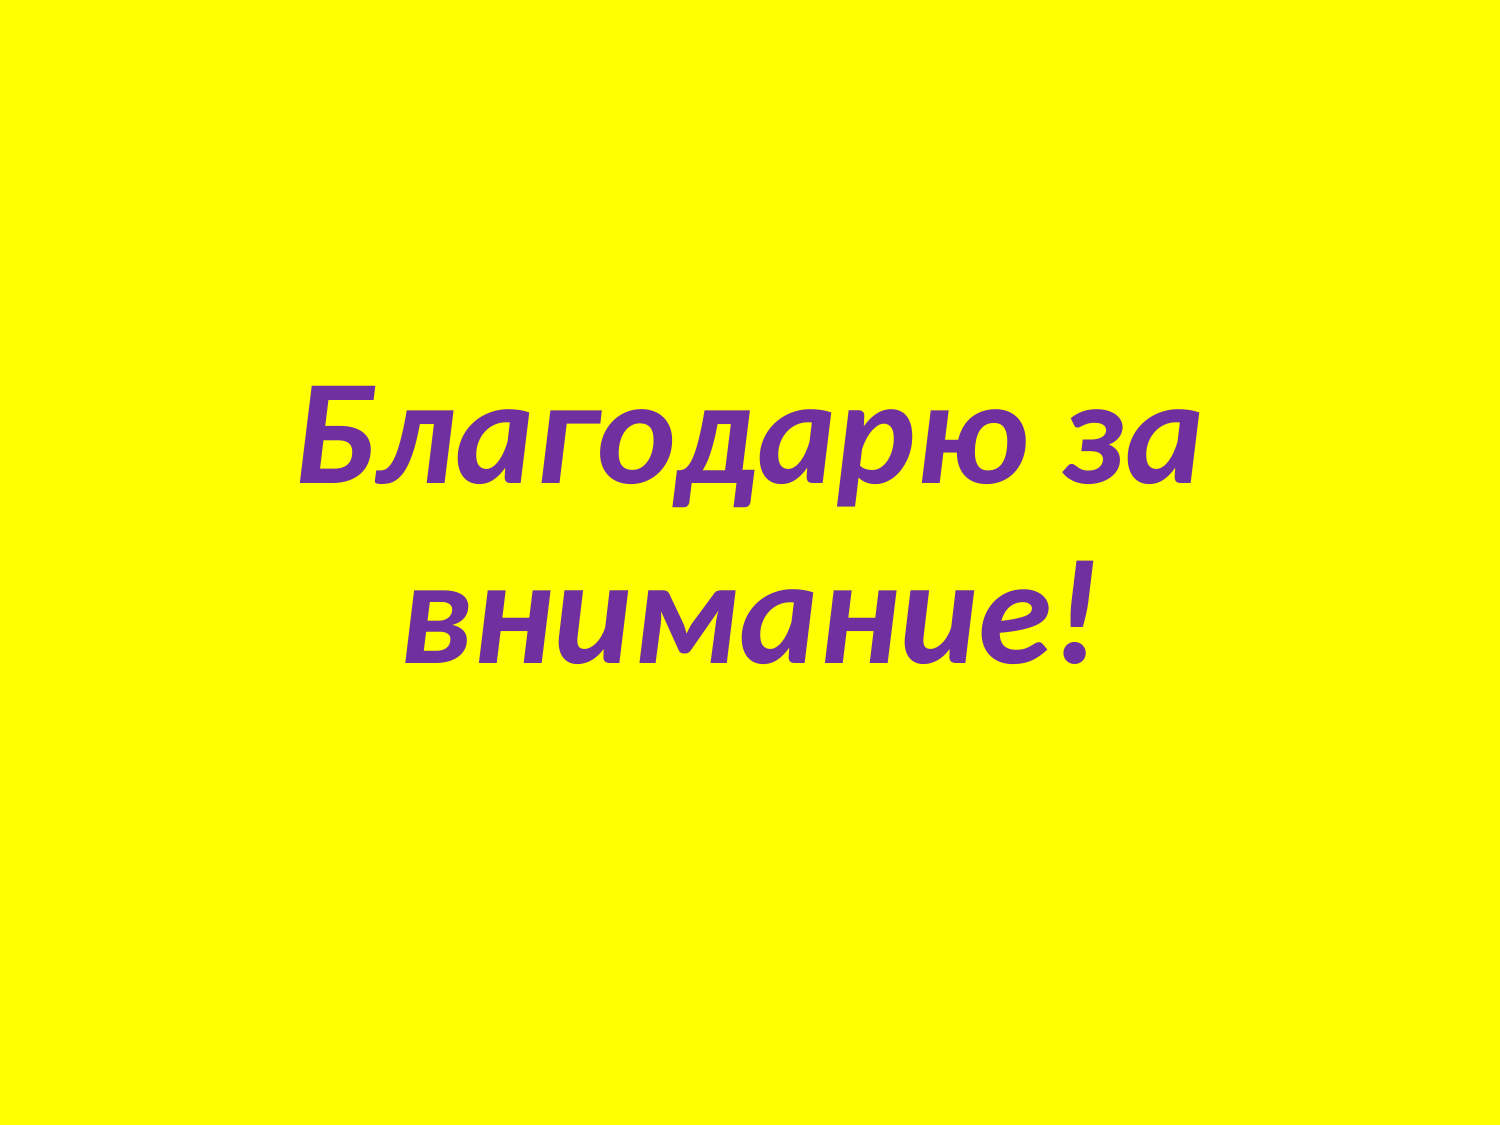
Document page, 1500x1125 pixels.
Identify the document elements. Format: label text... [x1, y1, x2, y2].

text_box Благодарю за внимание! [123, 326, 1376, 701]
